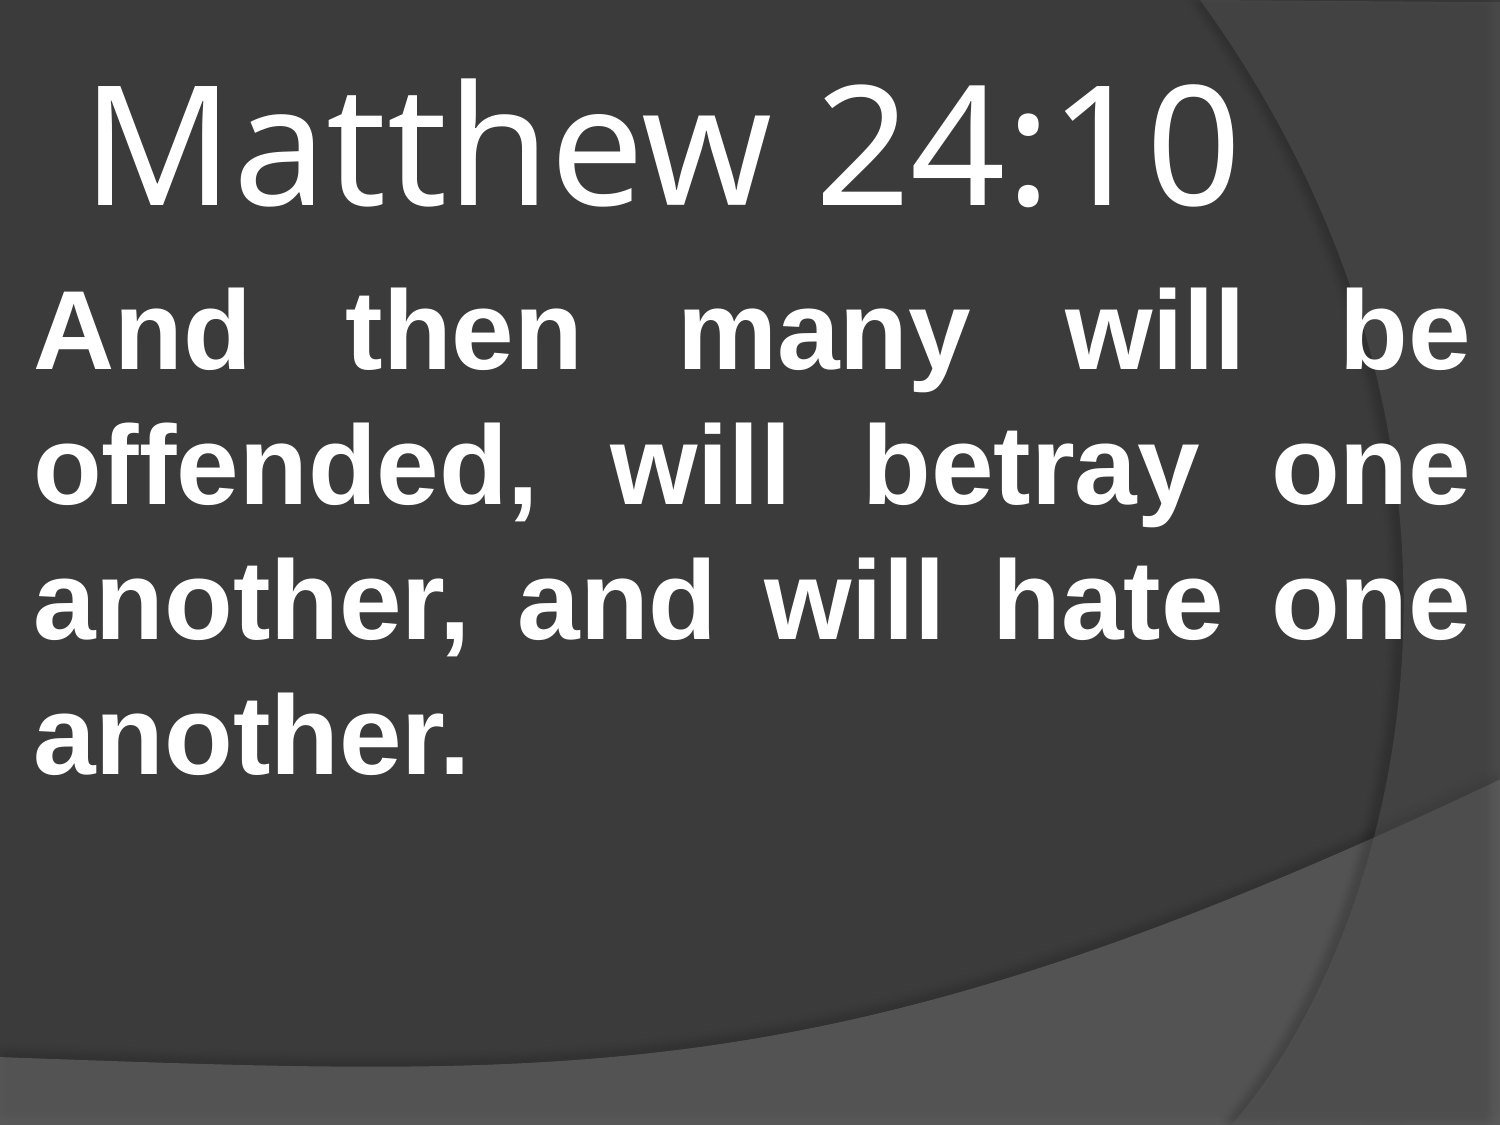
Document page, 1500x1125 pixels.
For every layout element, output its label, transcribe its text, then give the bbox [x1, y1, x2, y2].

title Matthew 24:10 [75, 45, 1300, 233]
list And then many will be offended, will betray one another, and will hate one another. [12, 249, 1488, 1113]
